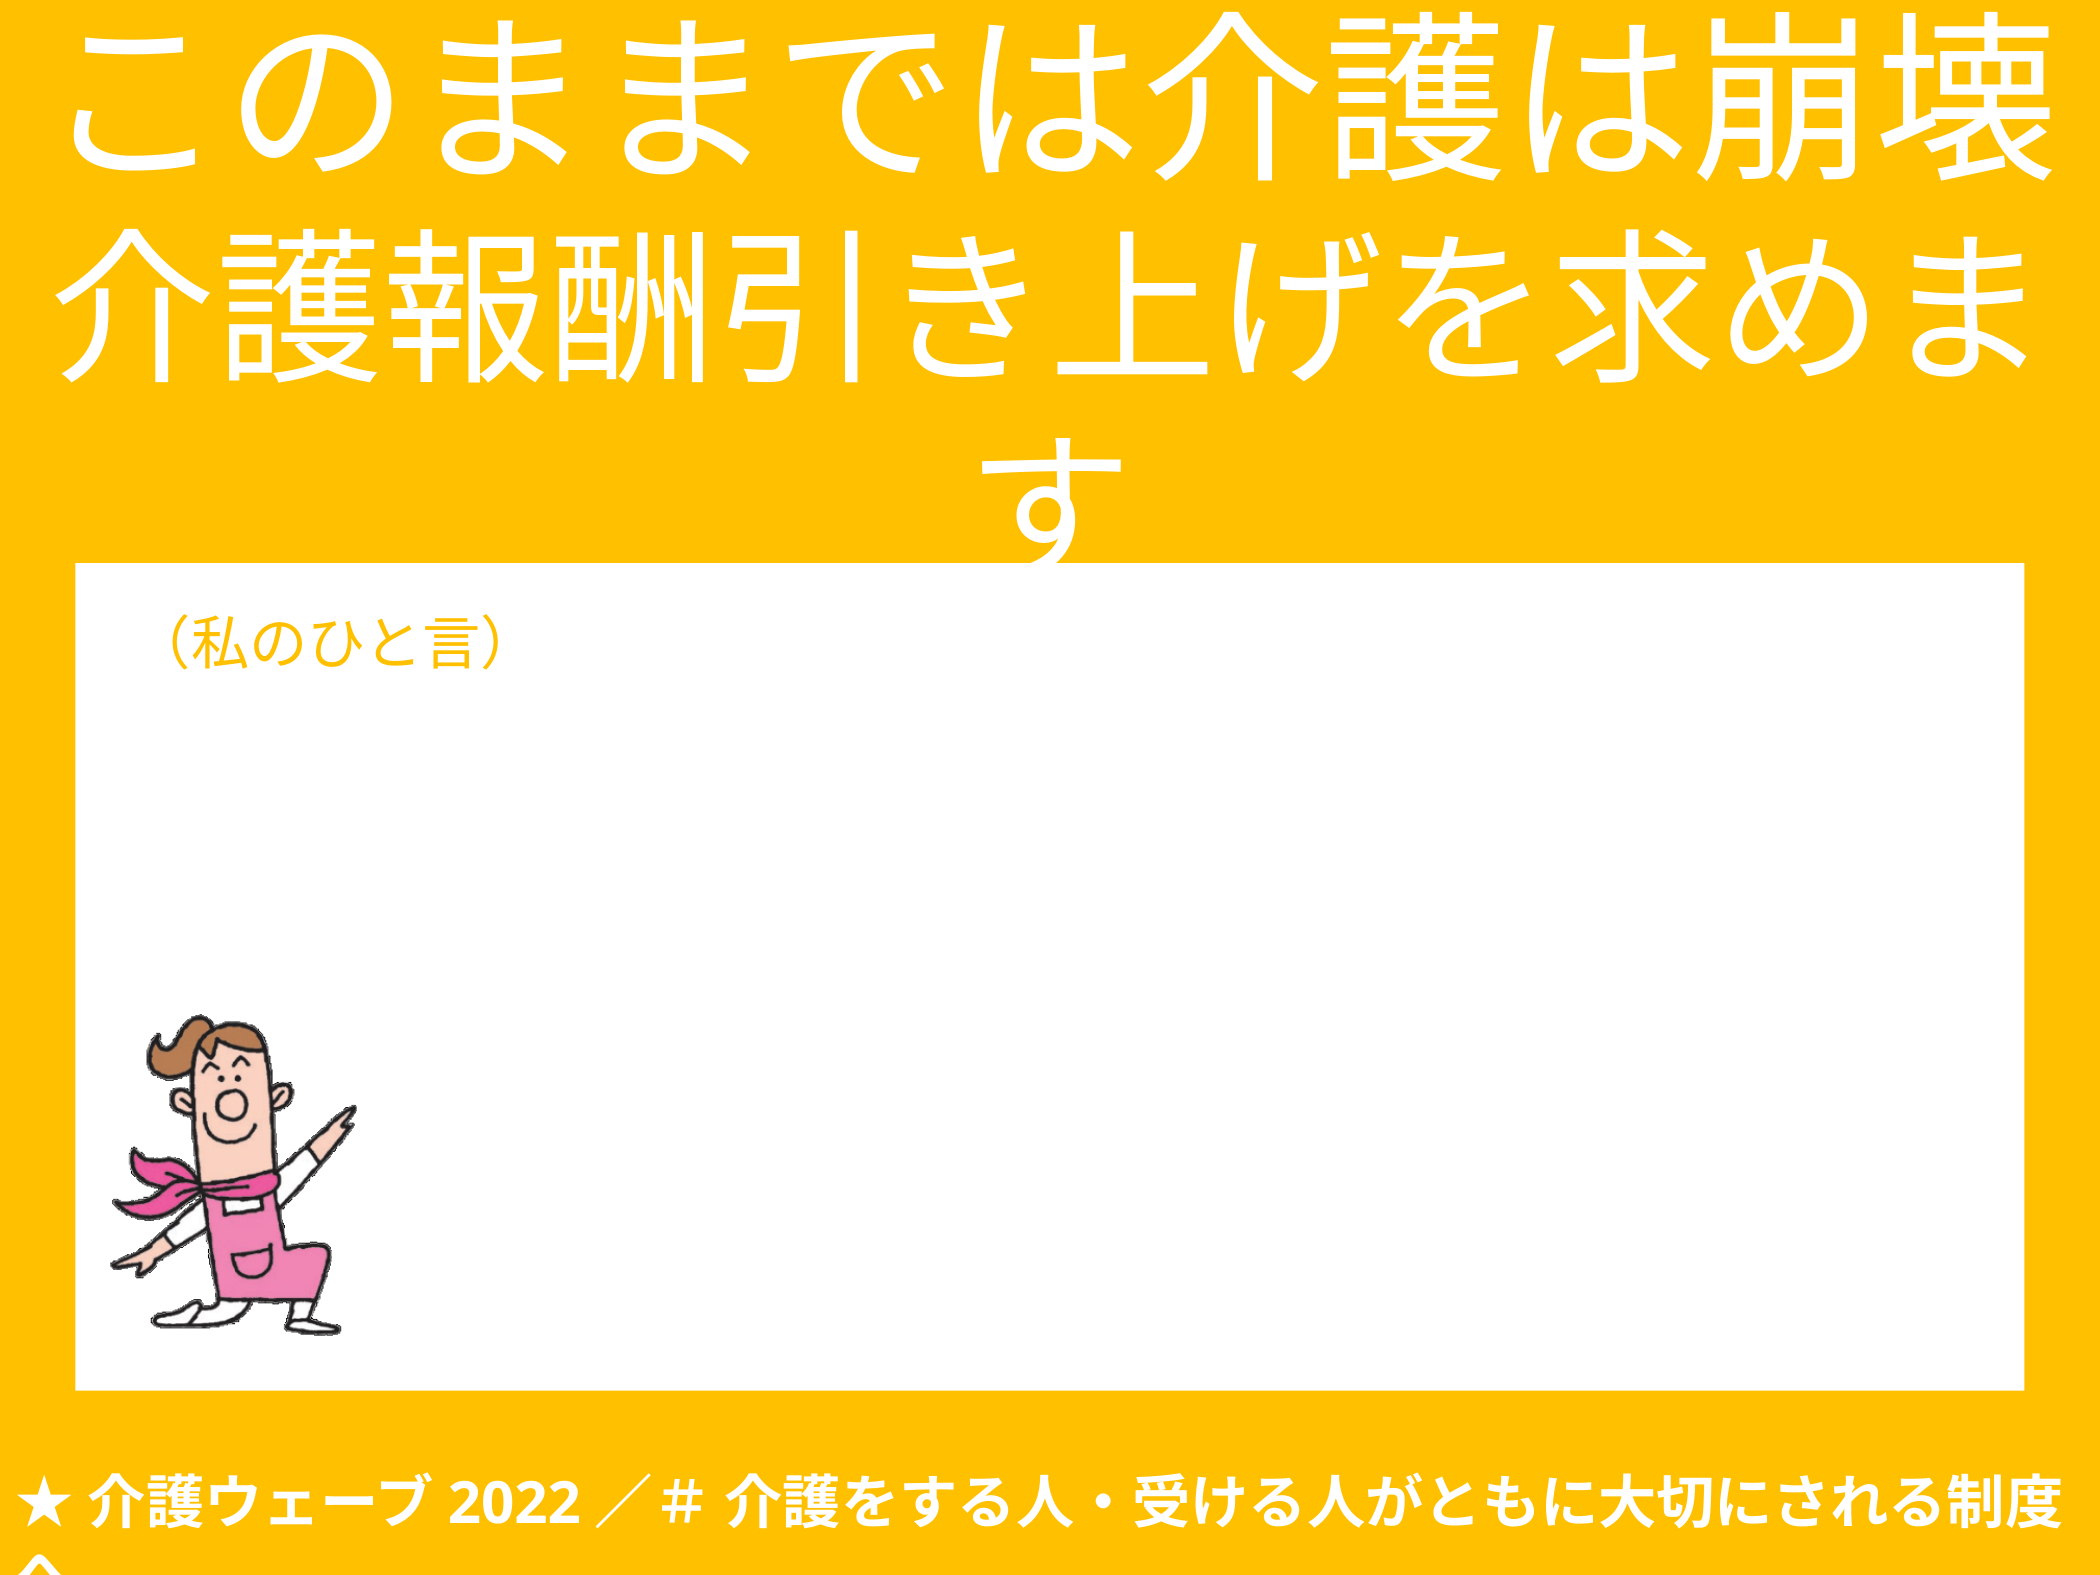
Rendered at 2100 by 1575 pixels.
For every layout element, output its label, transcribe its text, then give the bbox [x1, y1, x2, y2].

text_box （私のひと言） [117, 598, 578, 685]
text_box [73, 561, 2027, 1393]
picture [104, 1011, 362, 1343]
text_box ★介護ウェーブ2022／＃ 介護をする人・受ける人がともに大切にされる制度へ [0, 1457, 2100, 1575]
title このままでは介護は崩壊 介護報酬引き上げを求めます [0, 102, 2100, 485]
